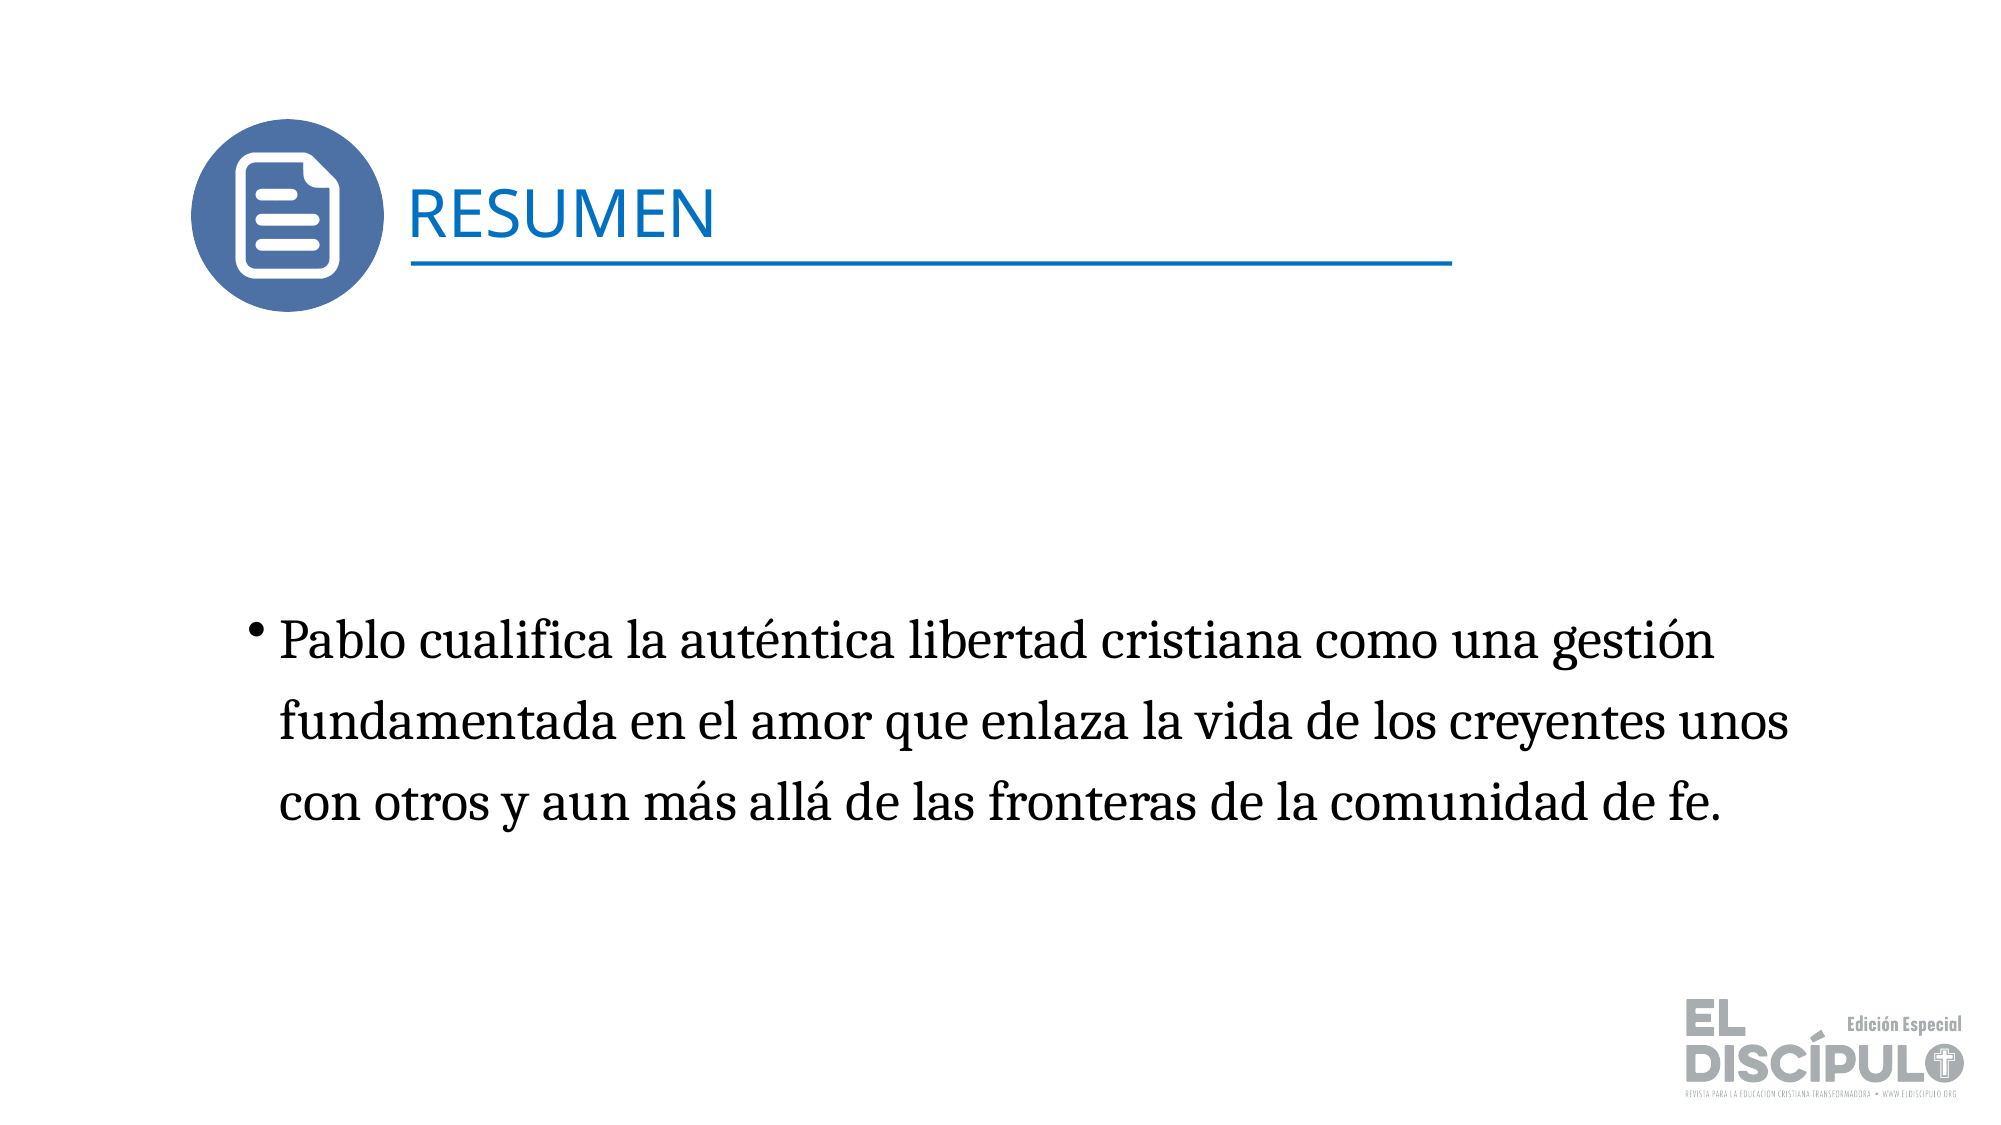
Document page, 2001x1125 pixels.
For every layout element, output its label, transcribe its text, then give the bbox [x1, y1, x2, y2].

picture [1685, 999, 1965, 1100]
text_box Pablo cualifica la auténtica libertad cristiana como una gestión fundamentada en el amor que enlaza la vida de los creyentes unos con otros y aun más allá de las fronteras de la comunidad de fe. [238, 580, 1822, 841]
title RESUMEN [398, 166, 905, 264]
picture [191, 119, 384, 312]
